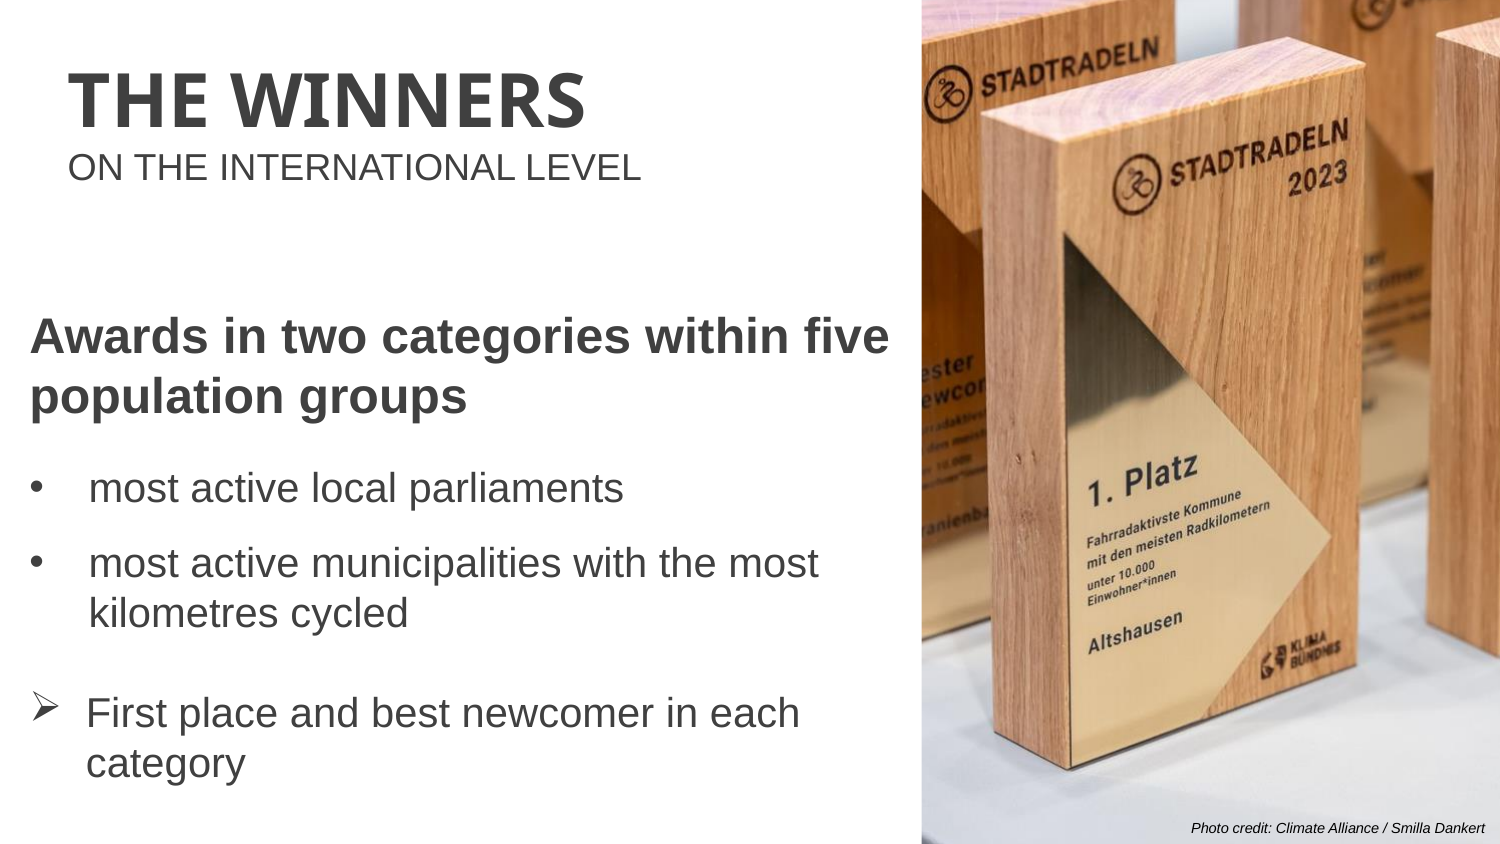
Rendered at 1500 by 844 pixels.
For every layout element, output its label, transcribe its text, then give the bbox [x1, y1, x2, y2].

text_box The winners on the international level [53, 45, 916, 195]
picture [921, 0, 1500, 844]
text_box Awards in two categories within five population groups most active local parliaments most active municipalities with the most kilometres cycled First place and best newcomer in each category [29, 303, 916, 787]
